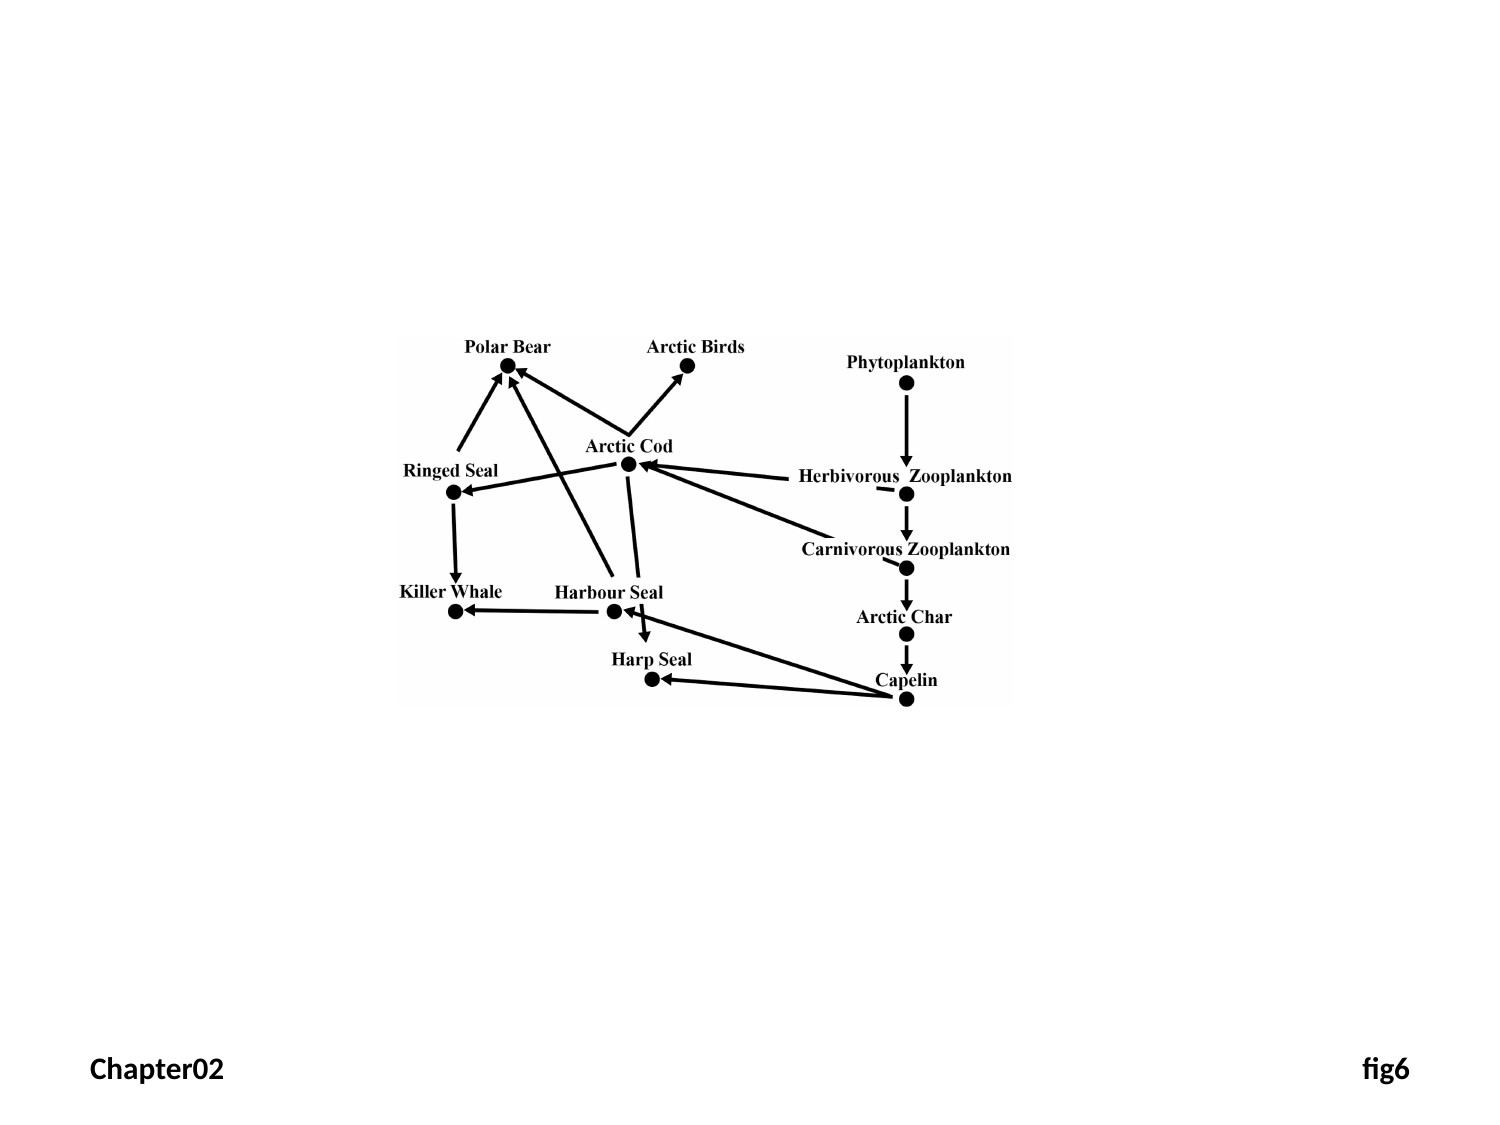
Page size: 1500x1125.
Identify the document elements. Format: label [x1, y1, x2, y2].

picture [399, 337, 1013, 707]
